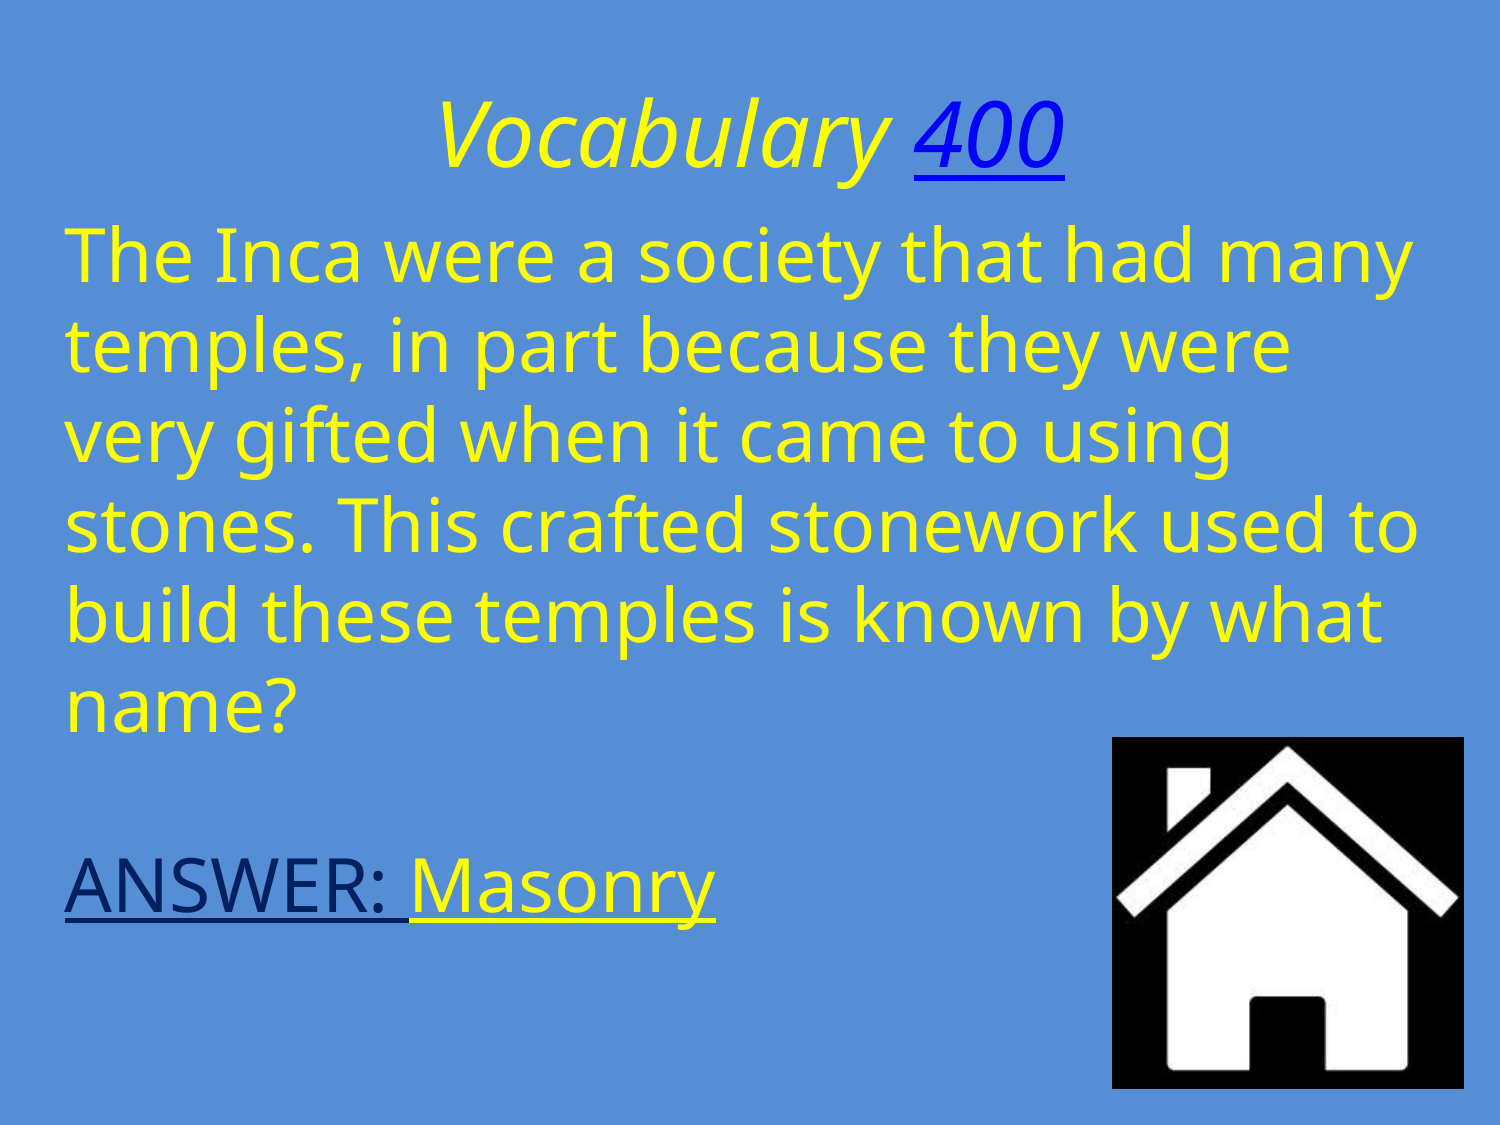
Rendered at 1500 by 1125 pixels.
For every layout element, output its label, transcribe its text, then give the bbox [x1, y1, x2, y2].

title Vocabulary 400 [75, 45, 1425, 199]
text_box The Inca were a society that had many temples, in part because they were very gifted when it came to using stones. This crafted stonework used to build these temples is known by what name? ANSWER: Masonry [49, 199, 1463, 935]
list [1112, 737, 1465, 1090]
